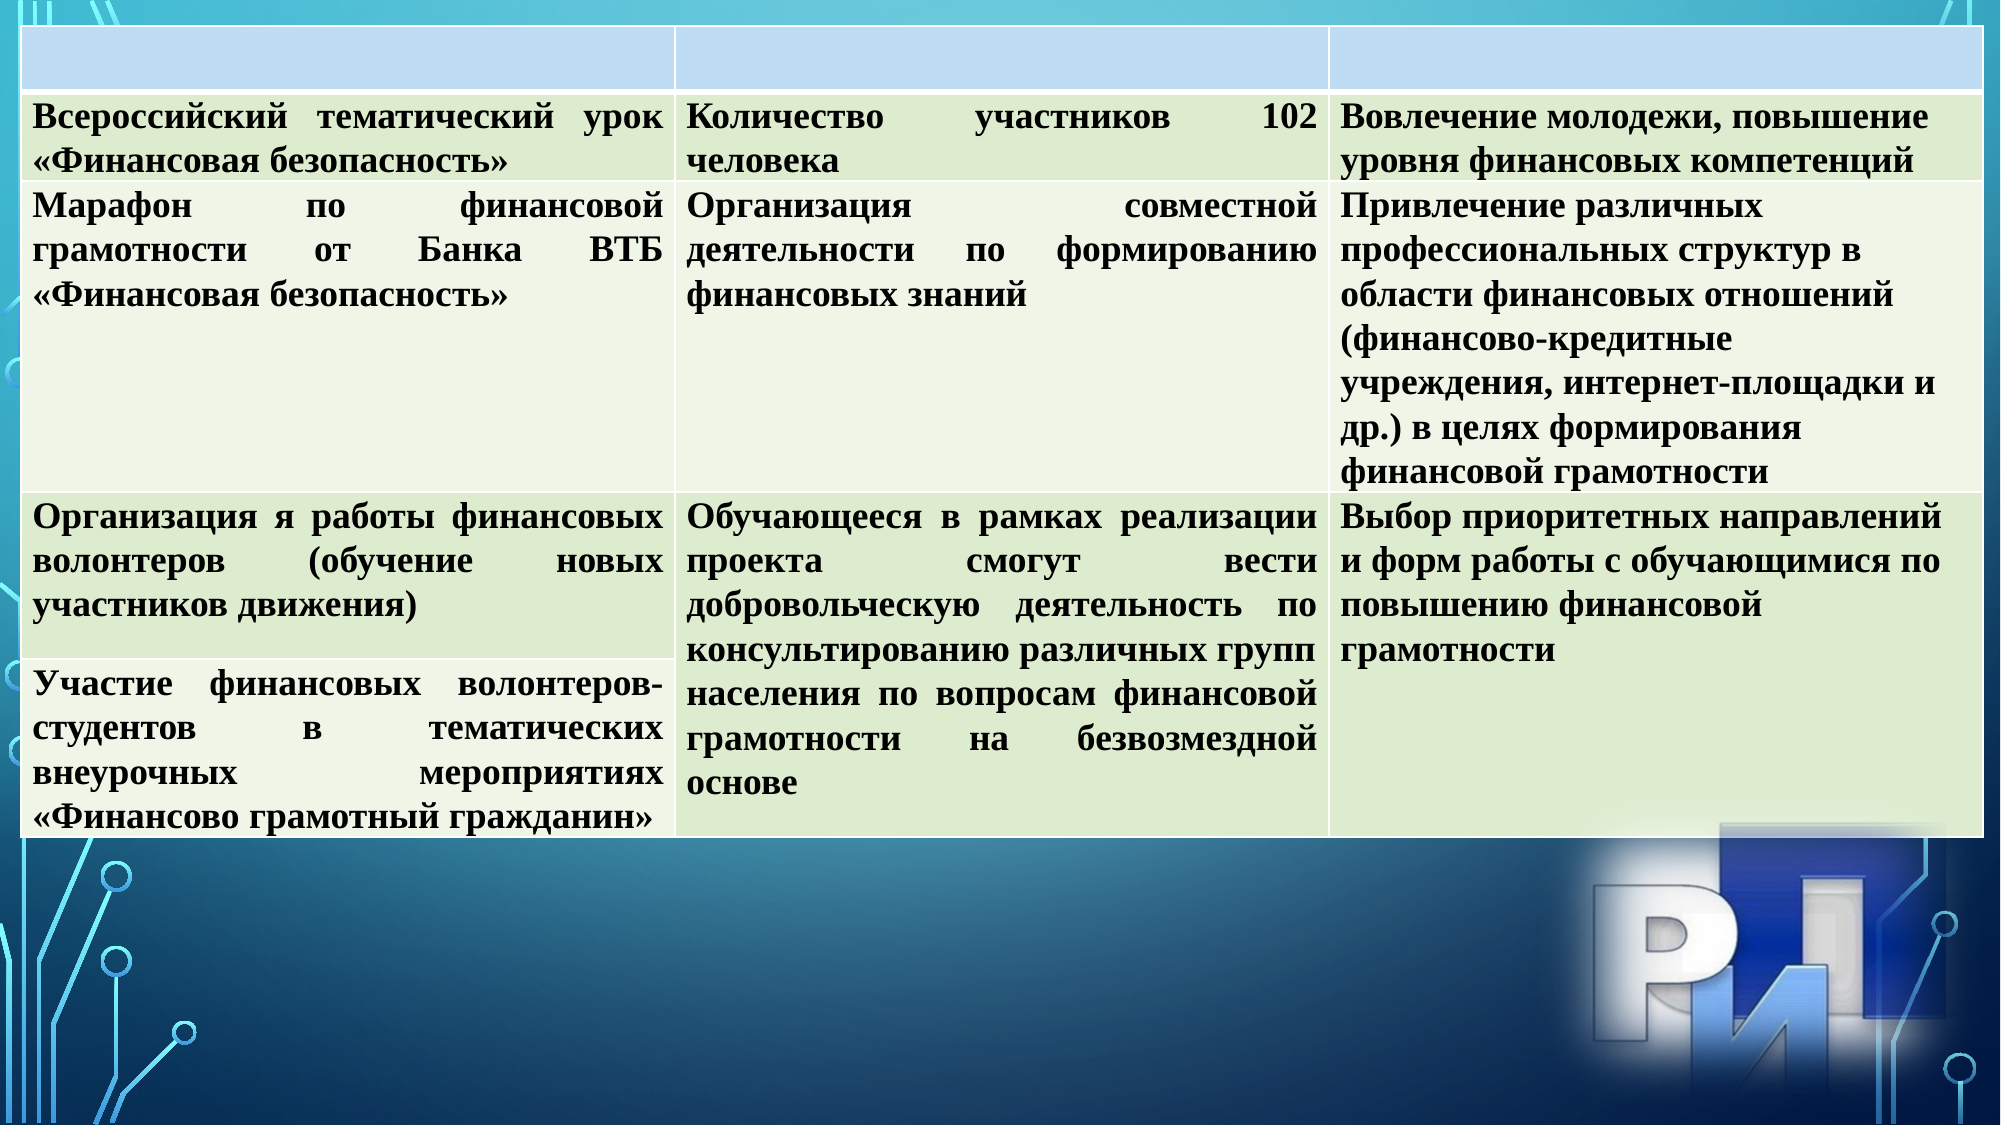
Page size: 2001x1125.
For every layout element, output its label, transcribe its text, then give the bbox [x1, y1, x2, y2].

table_cell Участие финансовых волонтеров-студентов в тематических внеурочных мероприятиях «Финансово грамотный гражданин» [22, 660, 674, 836]
table_header [1330, 27, 1982, 89]
table_cell Всероссийский тематический урок «Финансовая безопасность» [22, 95, 674, 180]
table_cell Выбор приоритетных направлений и форм работы с обучающимися по повышению финансовой грамотности [1330, 493, 1982, 836]
table_header [22, 27, 674, 89]
table_header [676, 27, 1328, 89]
table_cell Организация совместной деятельности по формированию финансовых знаний [676, 182, 1328, 491]
table_cell Марафон по финансовой грамотности от Банка ВТБ «Финансовая безопасность» [22, 182, 674, 491]
picture [1533, 776, 1984, 1110]
table_cell Привлечение различных профессиональных структур в области финансовых отношений (финансово-кредитные учреждения, интернет-площадки и др.) в целях формирования финансовой грамотности [1330, 182, 1982, 491]
table_cell Количество участников 102 человека [676, 95, 1328, 180]
table_cell Организация я работы финансовых волонтеров (обучение новых участников движения) [22, 493, 674, 658]
table_cell Вовлечение молодежи, повышение уровня финансовых компетенций [1330, 95, 1982, 180]
table_cell Обучающееся в рамках реализации проекта смогут вести добровольческую деятельность по консультированию различных групп населения по вопросам финансовой грамотности на безвозмездной основе [676, 493, 1328, 836]
